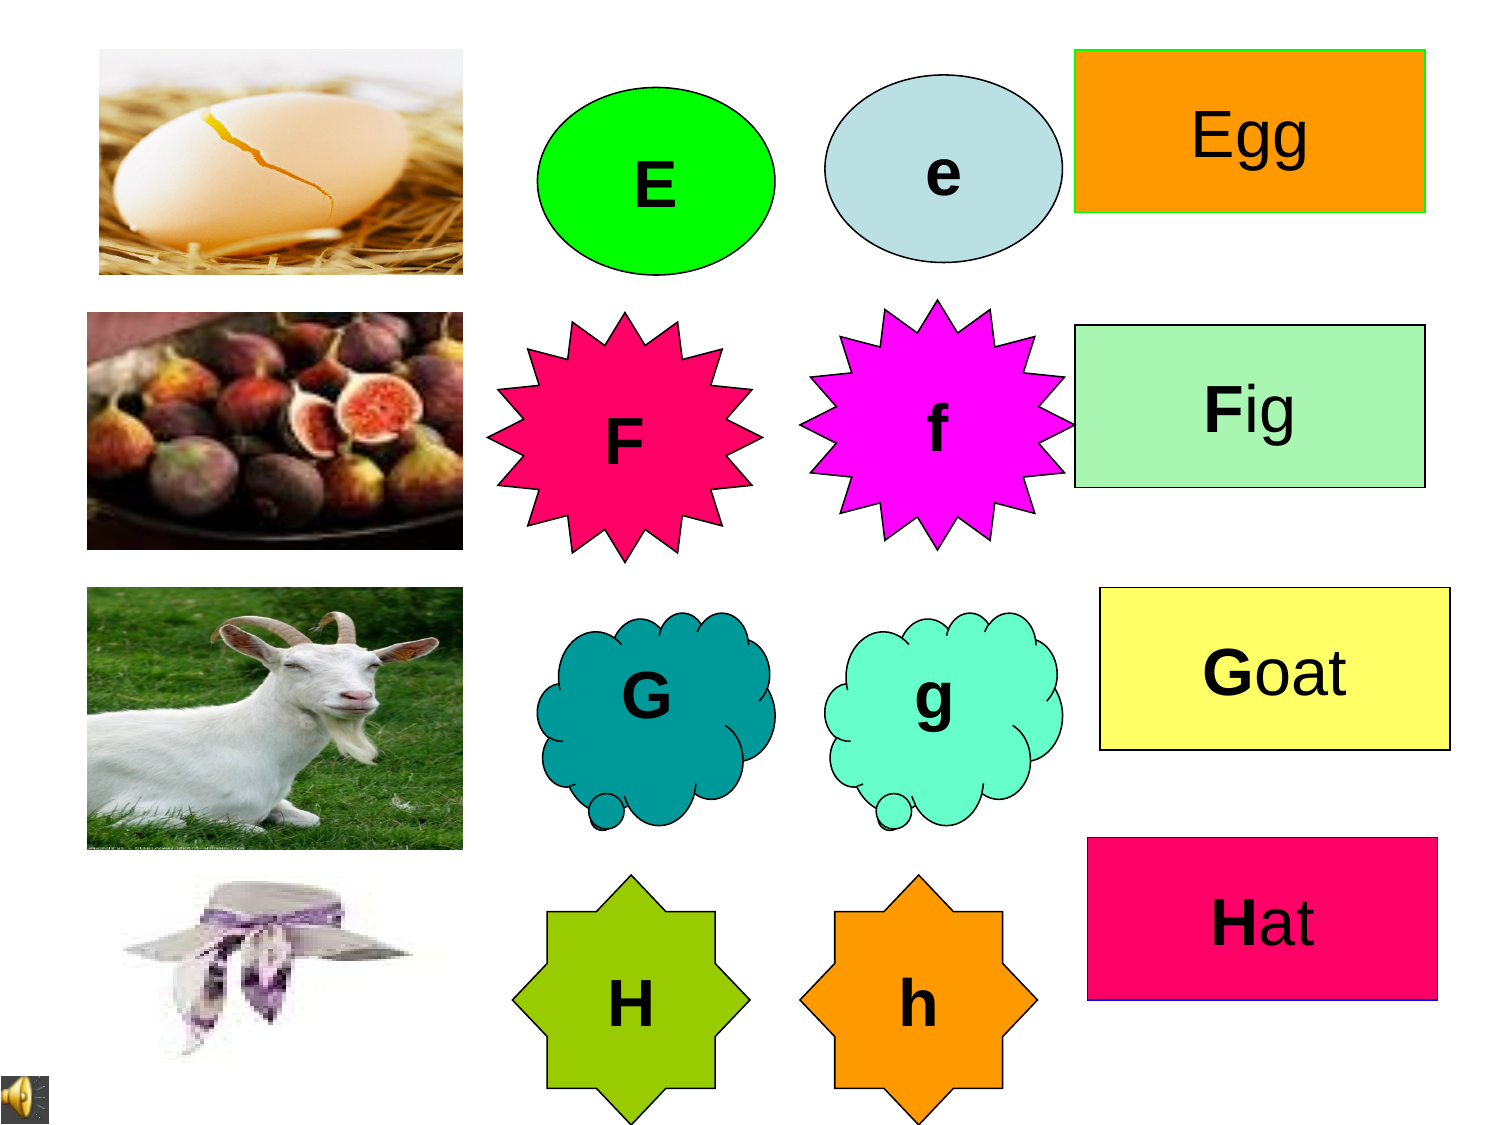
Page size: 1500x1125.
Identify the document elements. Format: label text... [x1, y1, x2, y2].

text_box E [537, 87, 775, 276]
text_box g [824, 613, 1063, 831]
text_box G [537, 613, 776, 831]
picture [87, 312, 463, 551]
picture [87, 874, 451, 1063]
text_box H [512, 875, 750, 1125]
text_box e [824, 74, 1063, 263]
text_box Fig [1074, 324, 1425, 488]
text_box Hat [1087, 837, 1438, 1000]
text_box F [487, 312, 763, 563]
text_box f [800, 299, 1076, 550]
picture [0, 1074, 51, 1125]
picture [99, 49, 463, 276]
text_box h [799, 875, 1038, 1125]
text_box Goat [1100, 587, 1450, 750]
picture [87, 587, 463, 851]
text_box Egg [1074, 49, 1425, 213]
